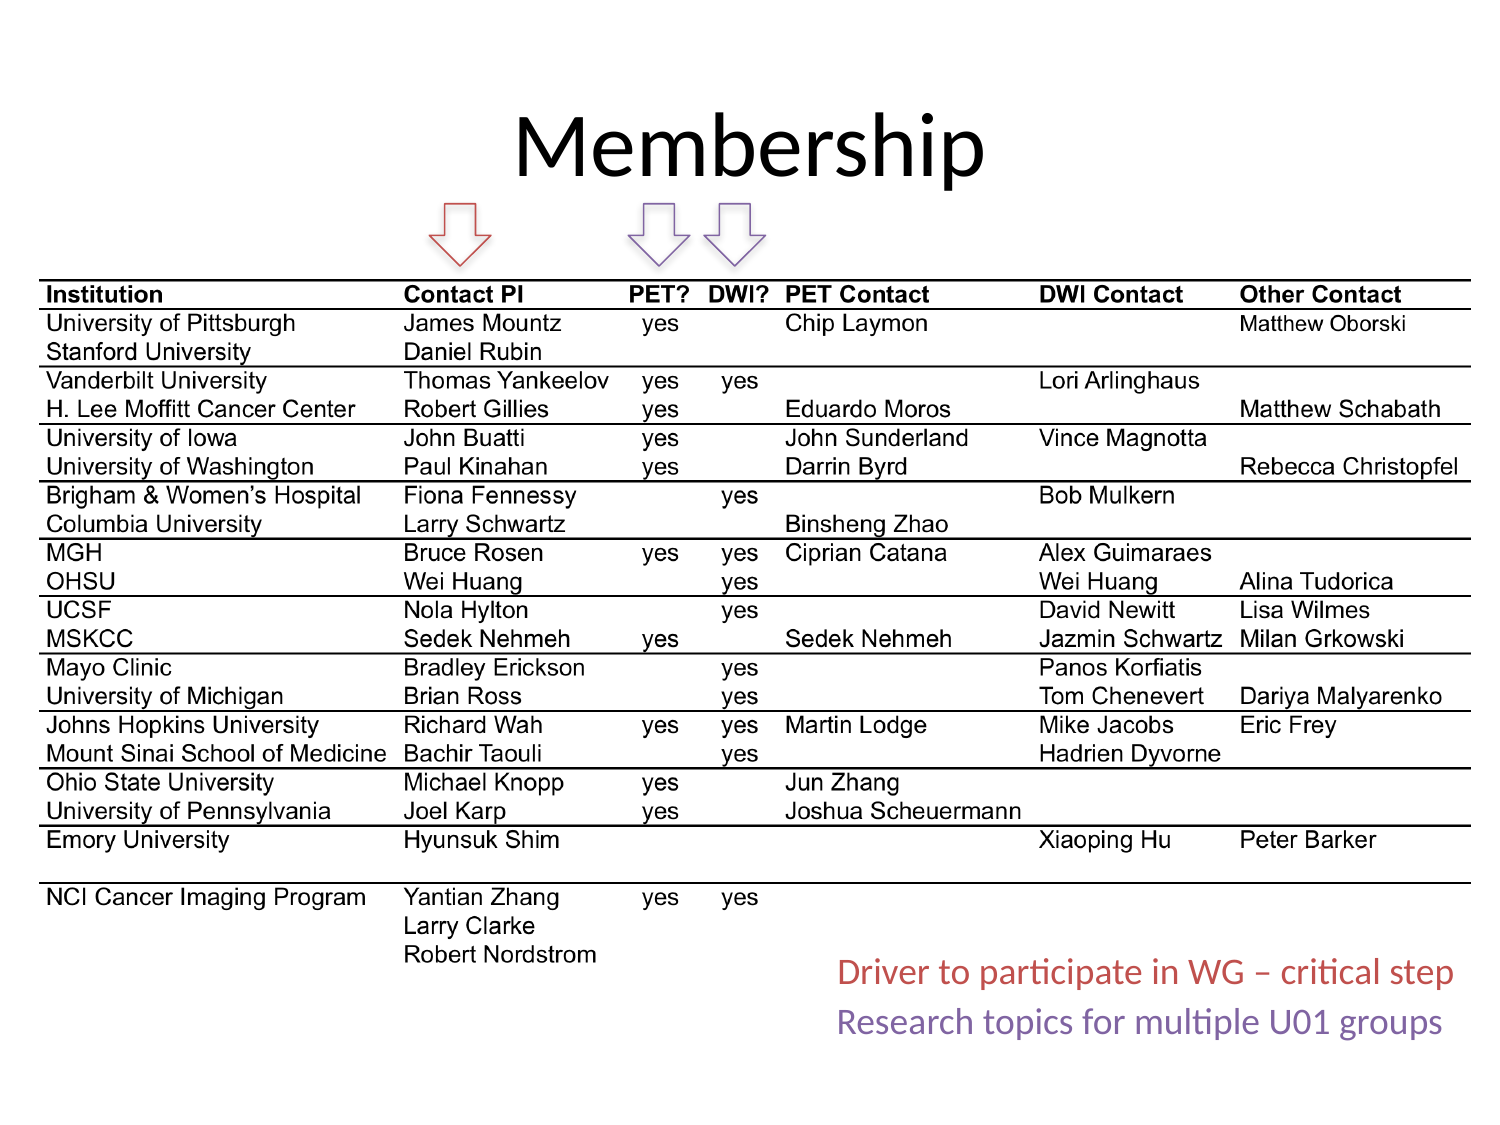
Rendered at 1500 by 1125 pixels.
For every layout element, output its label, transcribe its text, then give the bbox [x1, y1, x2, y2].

title Membership [75, 46, 1425, 234]
text_box Driver to participate in WG – critical step [822, 976, 1470, 1000]
text_box [627, 202, 691, 267]
text_box [703, 202, 767, 267]
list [35, 278, 1472, 970]
text_box [428, 202, 492, 267]
text_box Research topics for multiple U01 groups [821, 990, 1459, 1050]
